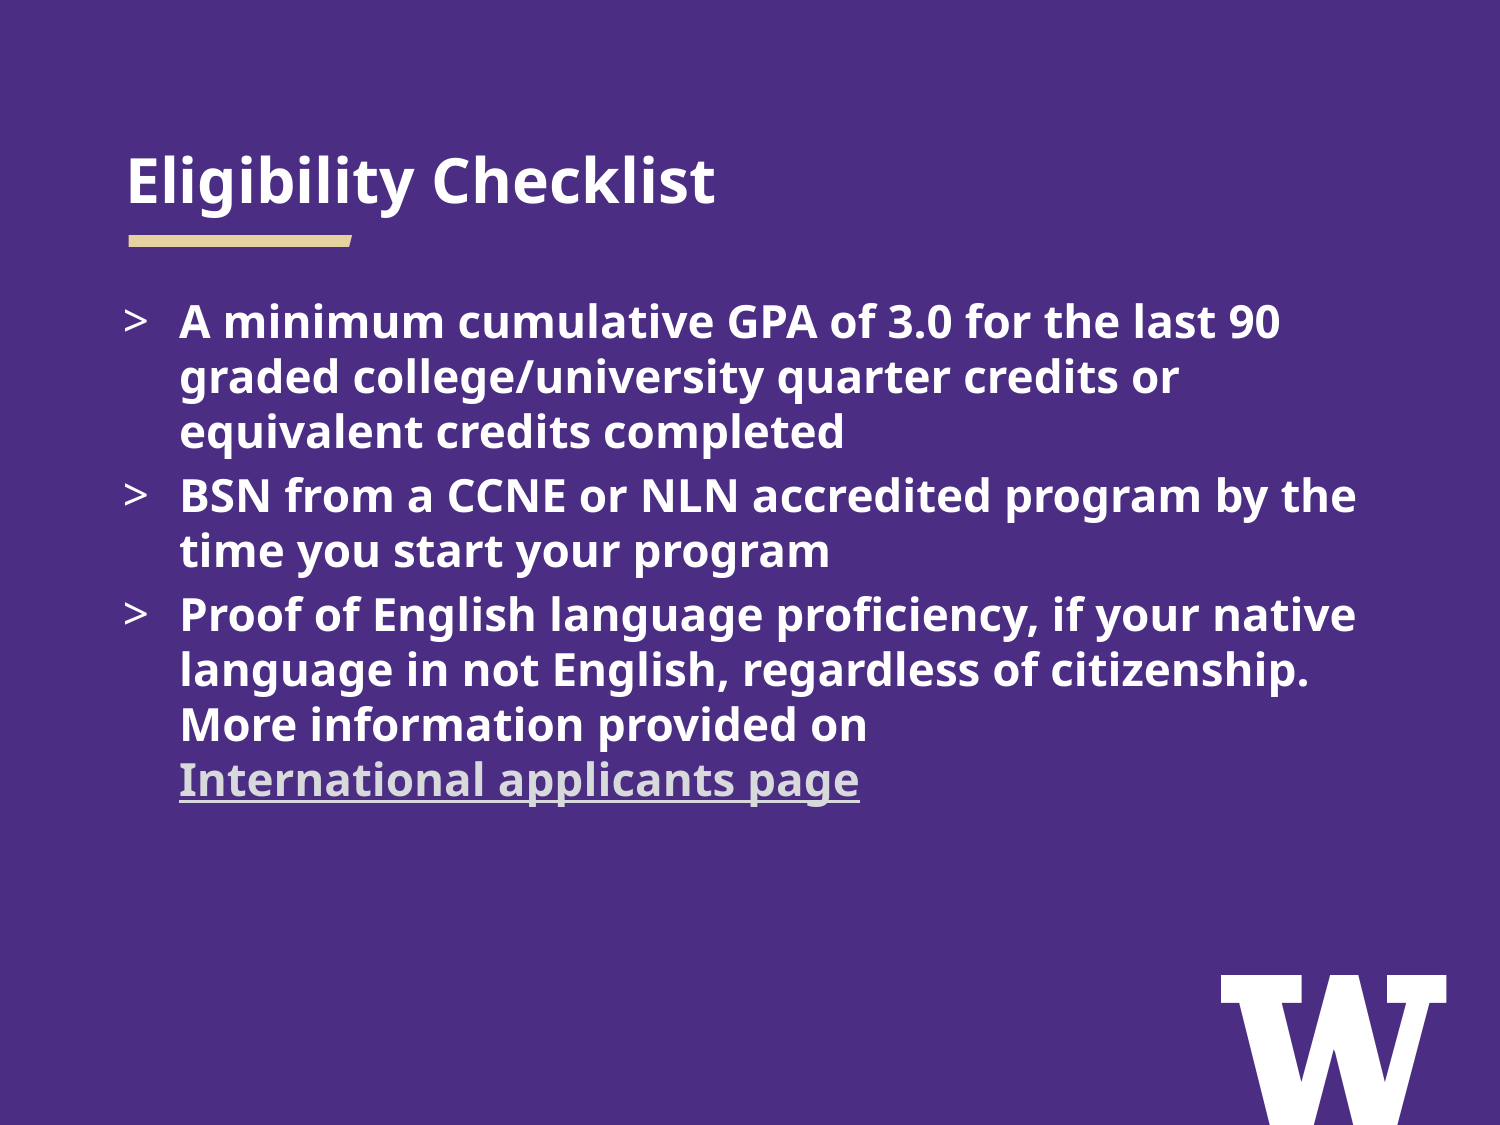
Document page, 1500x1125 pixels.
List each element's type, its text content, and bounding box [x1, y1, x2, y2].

list A minimum cumulative GPA of 3.0 for the last 90 graded college/university quarter credits or equivalent credits completed BSN from a CCNE or NLN accredited program by the time you start your program Proof of English language proficiency, if your native language in not English, regardless of citizenship. More information provided on International applicants page [108, 284, 1434, 944]
picture [128, 235, 352, 247]
picture [1221, 975, 1447, 1125]
title Eligibility Checklist [110, 60, 1434, 224]
